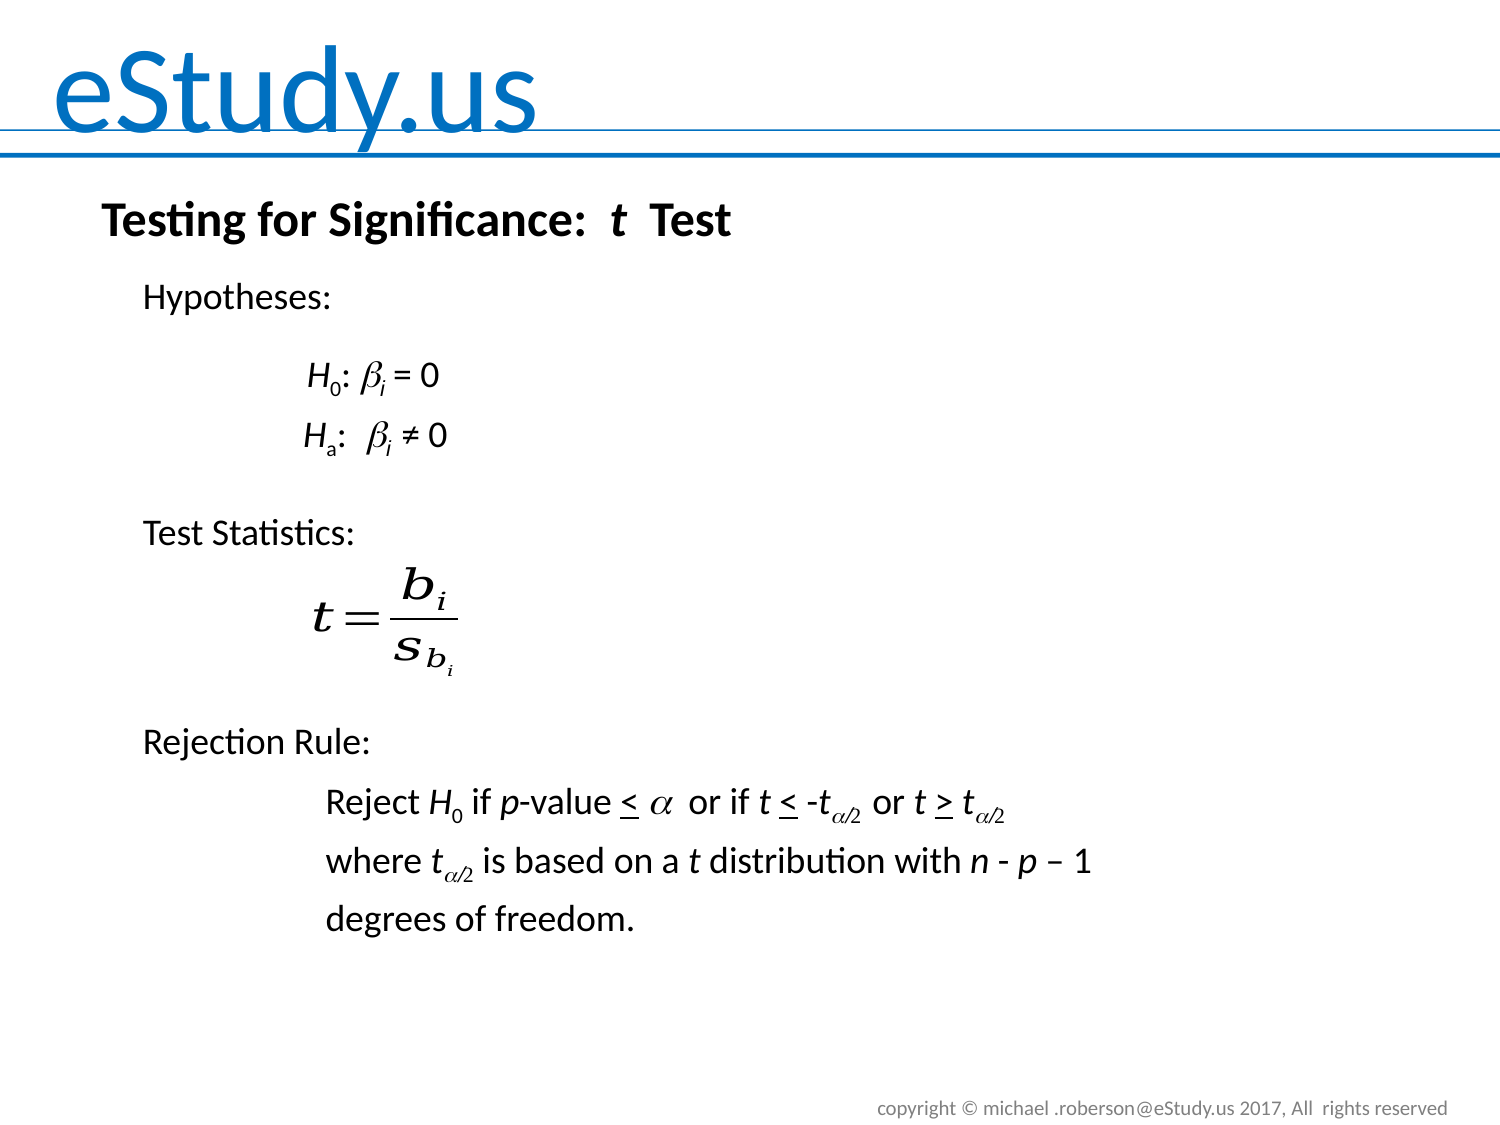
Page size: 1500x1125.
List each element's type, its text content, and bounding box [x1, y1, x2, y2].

text_box Reject H0 if p-value < a or if t < -tor t > t where t is based on a t distribution with n - p – 1 degrees of freedom. [310, 768, 1124, 948]
text_box Test Statistics: [128, 496, 494, 565]
text_box Rejection Rule: [128, 705, 494, 774]
text_box Hypotheses: [128, 260, 494, 329]
text_box Ha: i ≠ 0 [288, 401, 463, 469]
text_box H0: i = 0 [292, 342, 455, 401]
text_box Testing for Significance: t Test [90, 178, 1365, 255]
